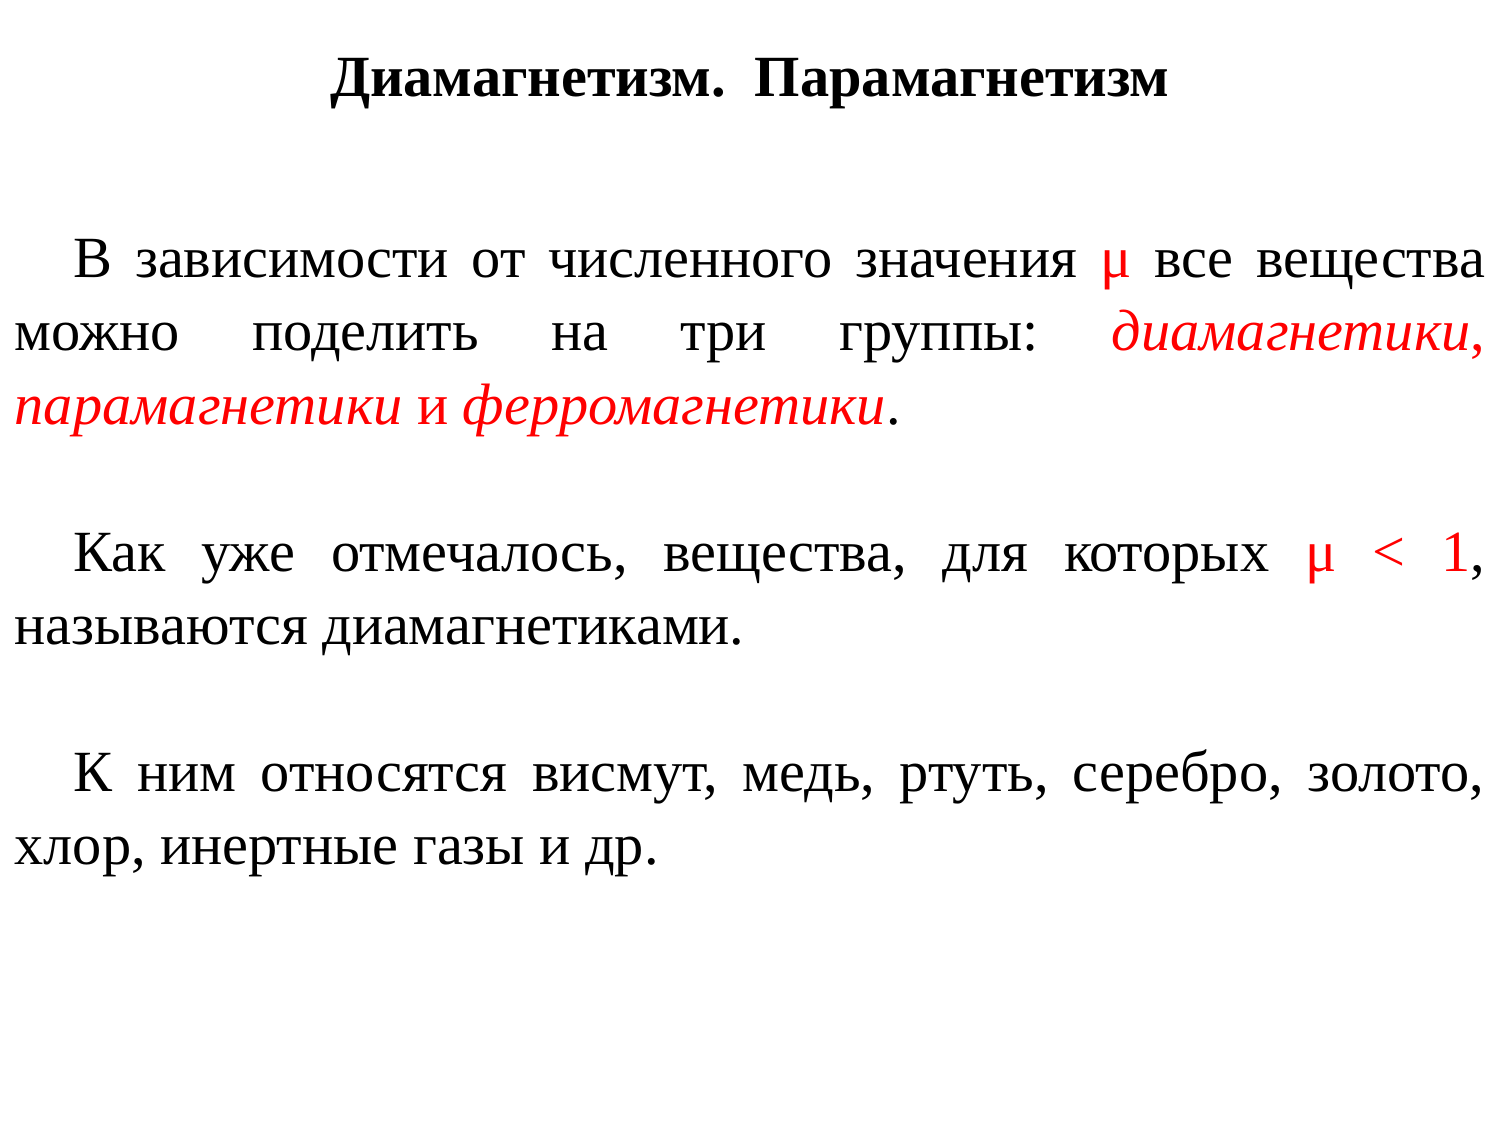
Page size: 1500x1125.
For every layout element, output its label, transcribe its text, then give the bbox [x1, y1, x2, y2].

text_box Диамагнетизм. Парамагнетизм [0, 30, 1500, 116]
text_box В зависимости от численного значения μ все вещества можно поделить на три группы: диамагнетики, парамагнетики и ферромагнетики. Как уже отмечалось, вещества, для которых μ < 1, называются диамагнетиками. К ним относятся висмут, медь, ртуть, серебро, золото, хлор, инертные газы и др. [0, 208, 1500, 884]
